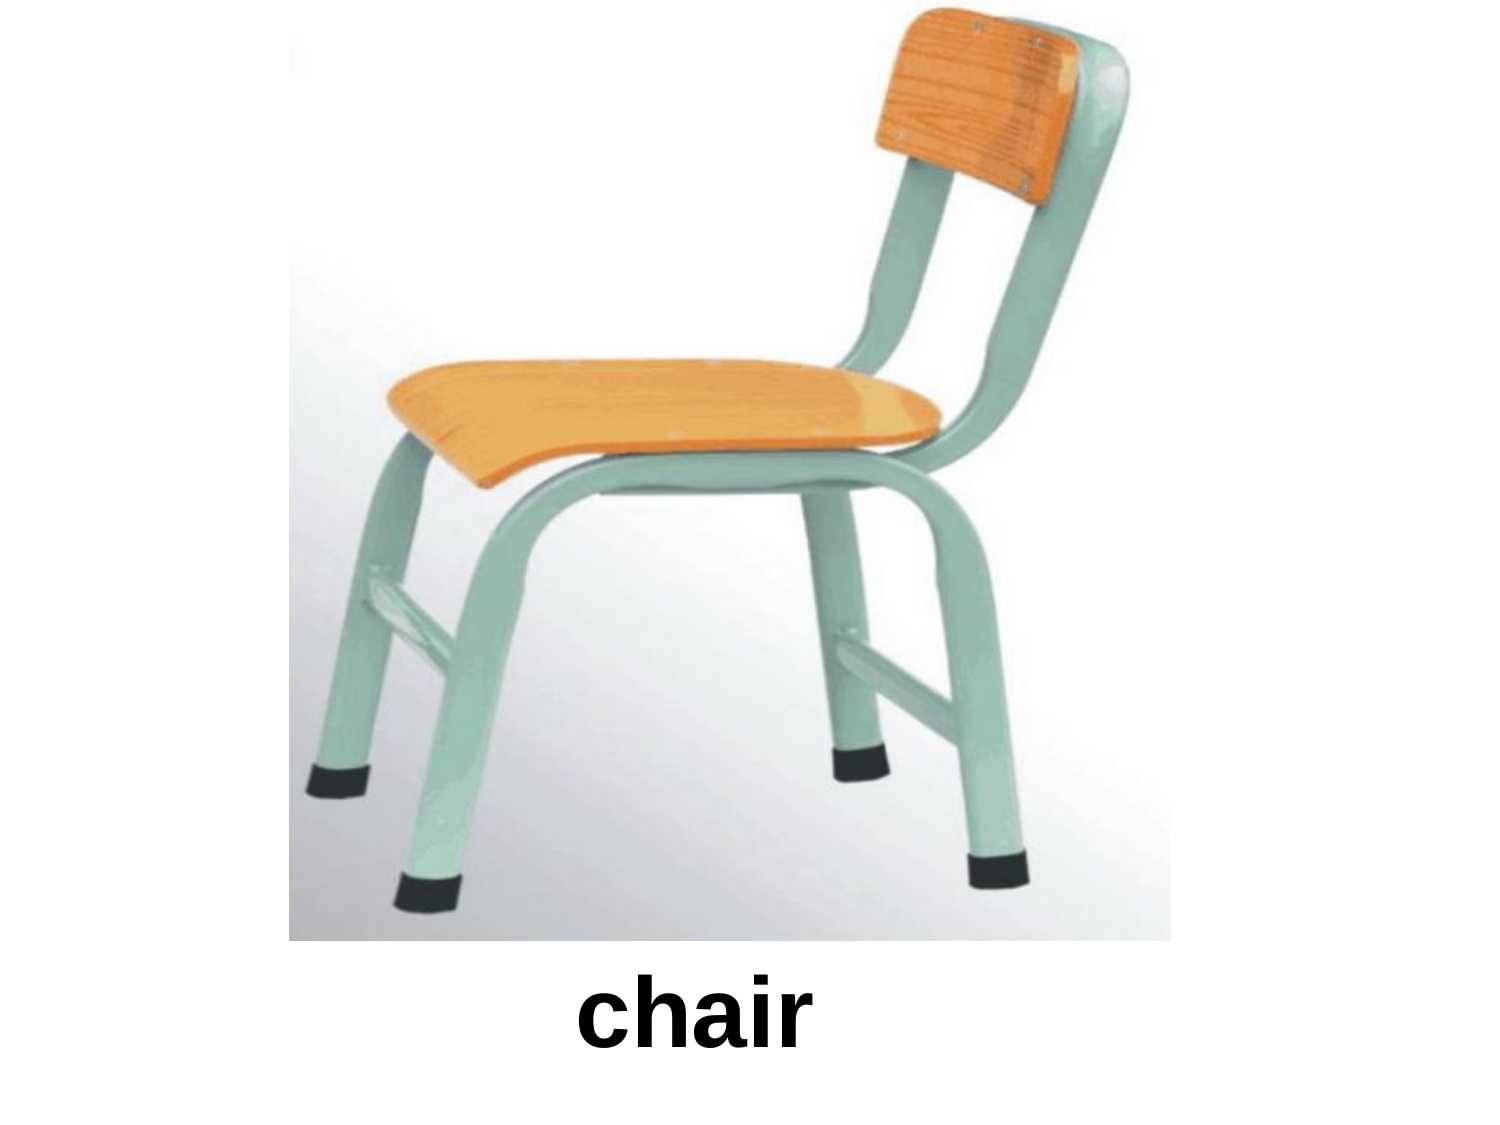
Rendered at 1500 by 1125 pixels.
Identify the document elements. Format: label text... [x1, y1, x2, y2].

picture [289, 0, 1171, 941]
text_box chair [560, 950, 857, 1076]
